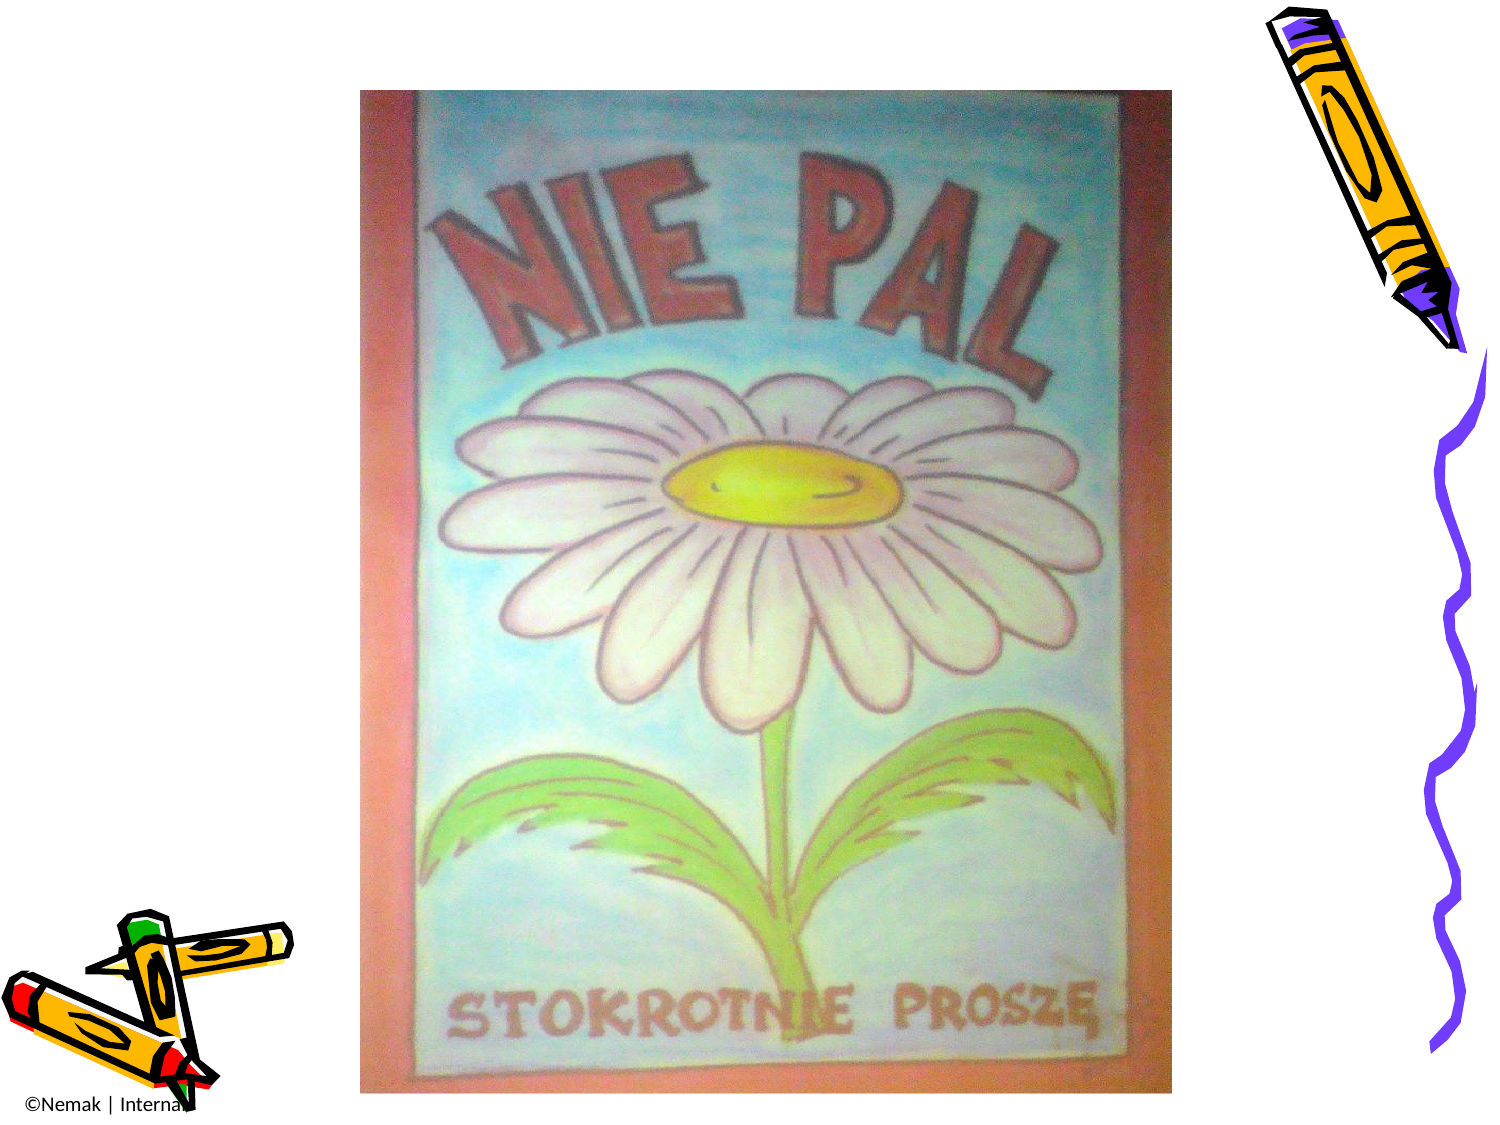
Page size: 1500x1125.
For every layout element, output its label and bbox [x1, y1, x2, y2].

list [359, 89, 1172, 1095]
